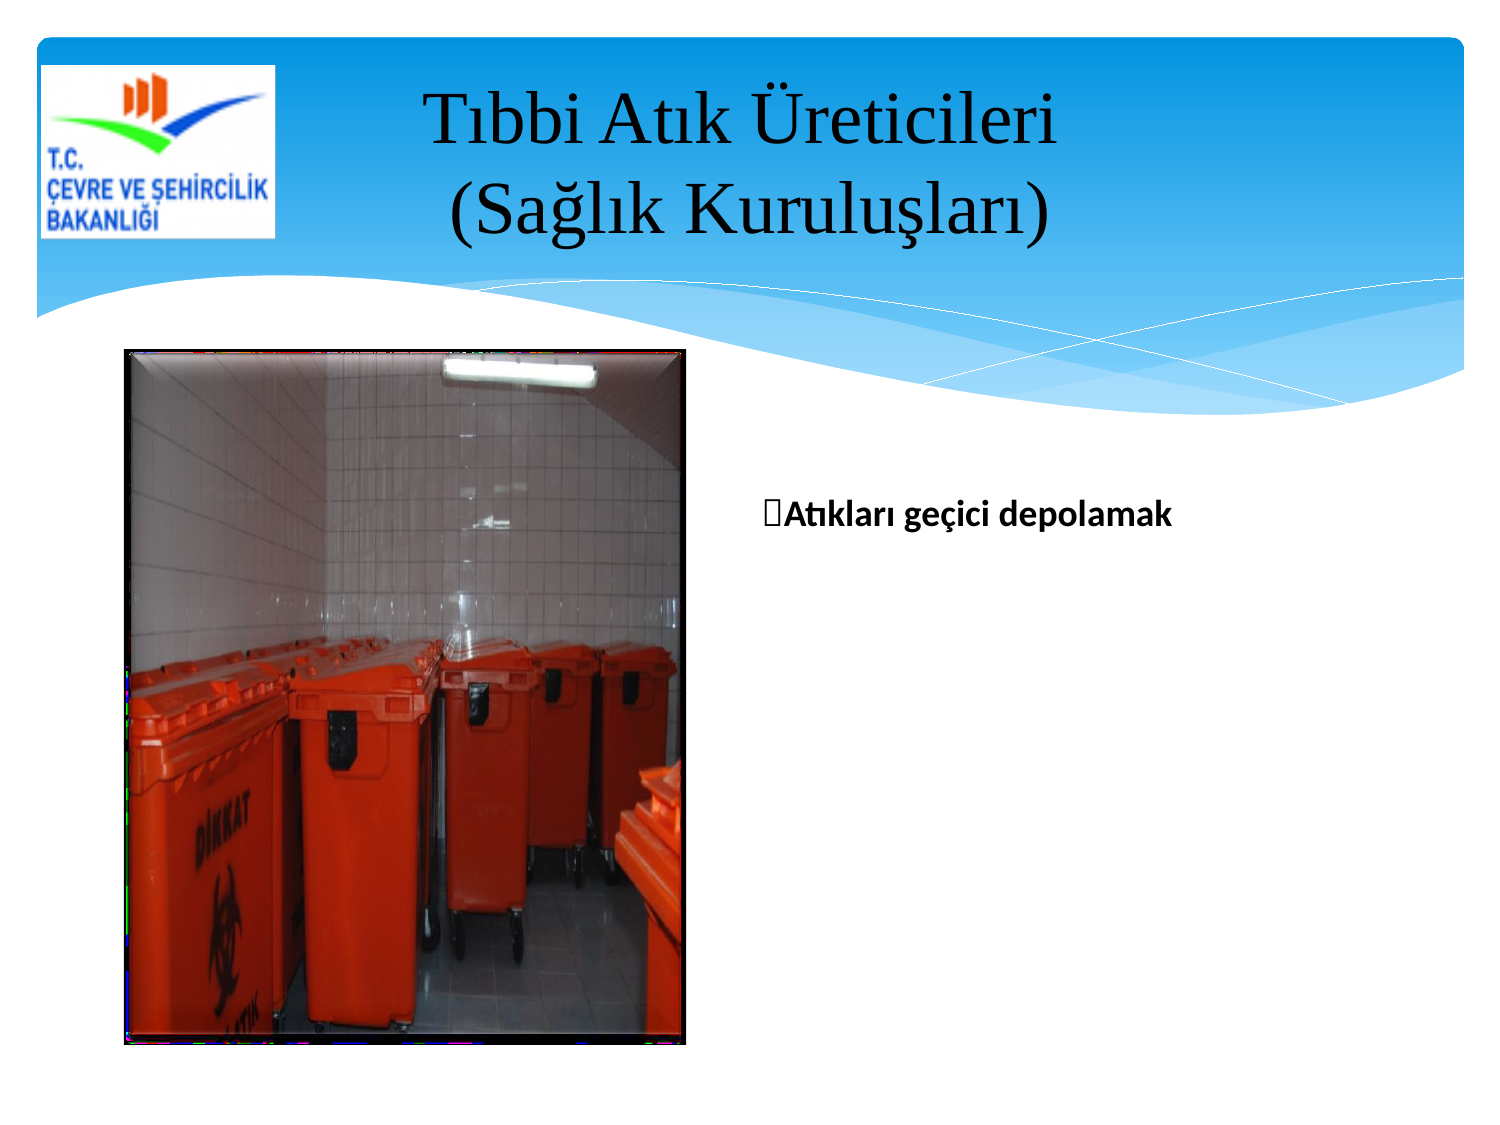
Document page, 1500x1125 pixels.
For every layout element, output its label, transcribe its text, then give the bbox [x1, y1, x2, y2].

text_box Atıkları geçici depolamak [746, 456, 1497, 541]
picture [41, 66, 278, 243]
picture [123, 349, 687, 1046]
title Tıbbi Atık Üreticileri (Sağlık Kuruluşları) [75, 55, 1425, 261]
